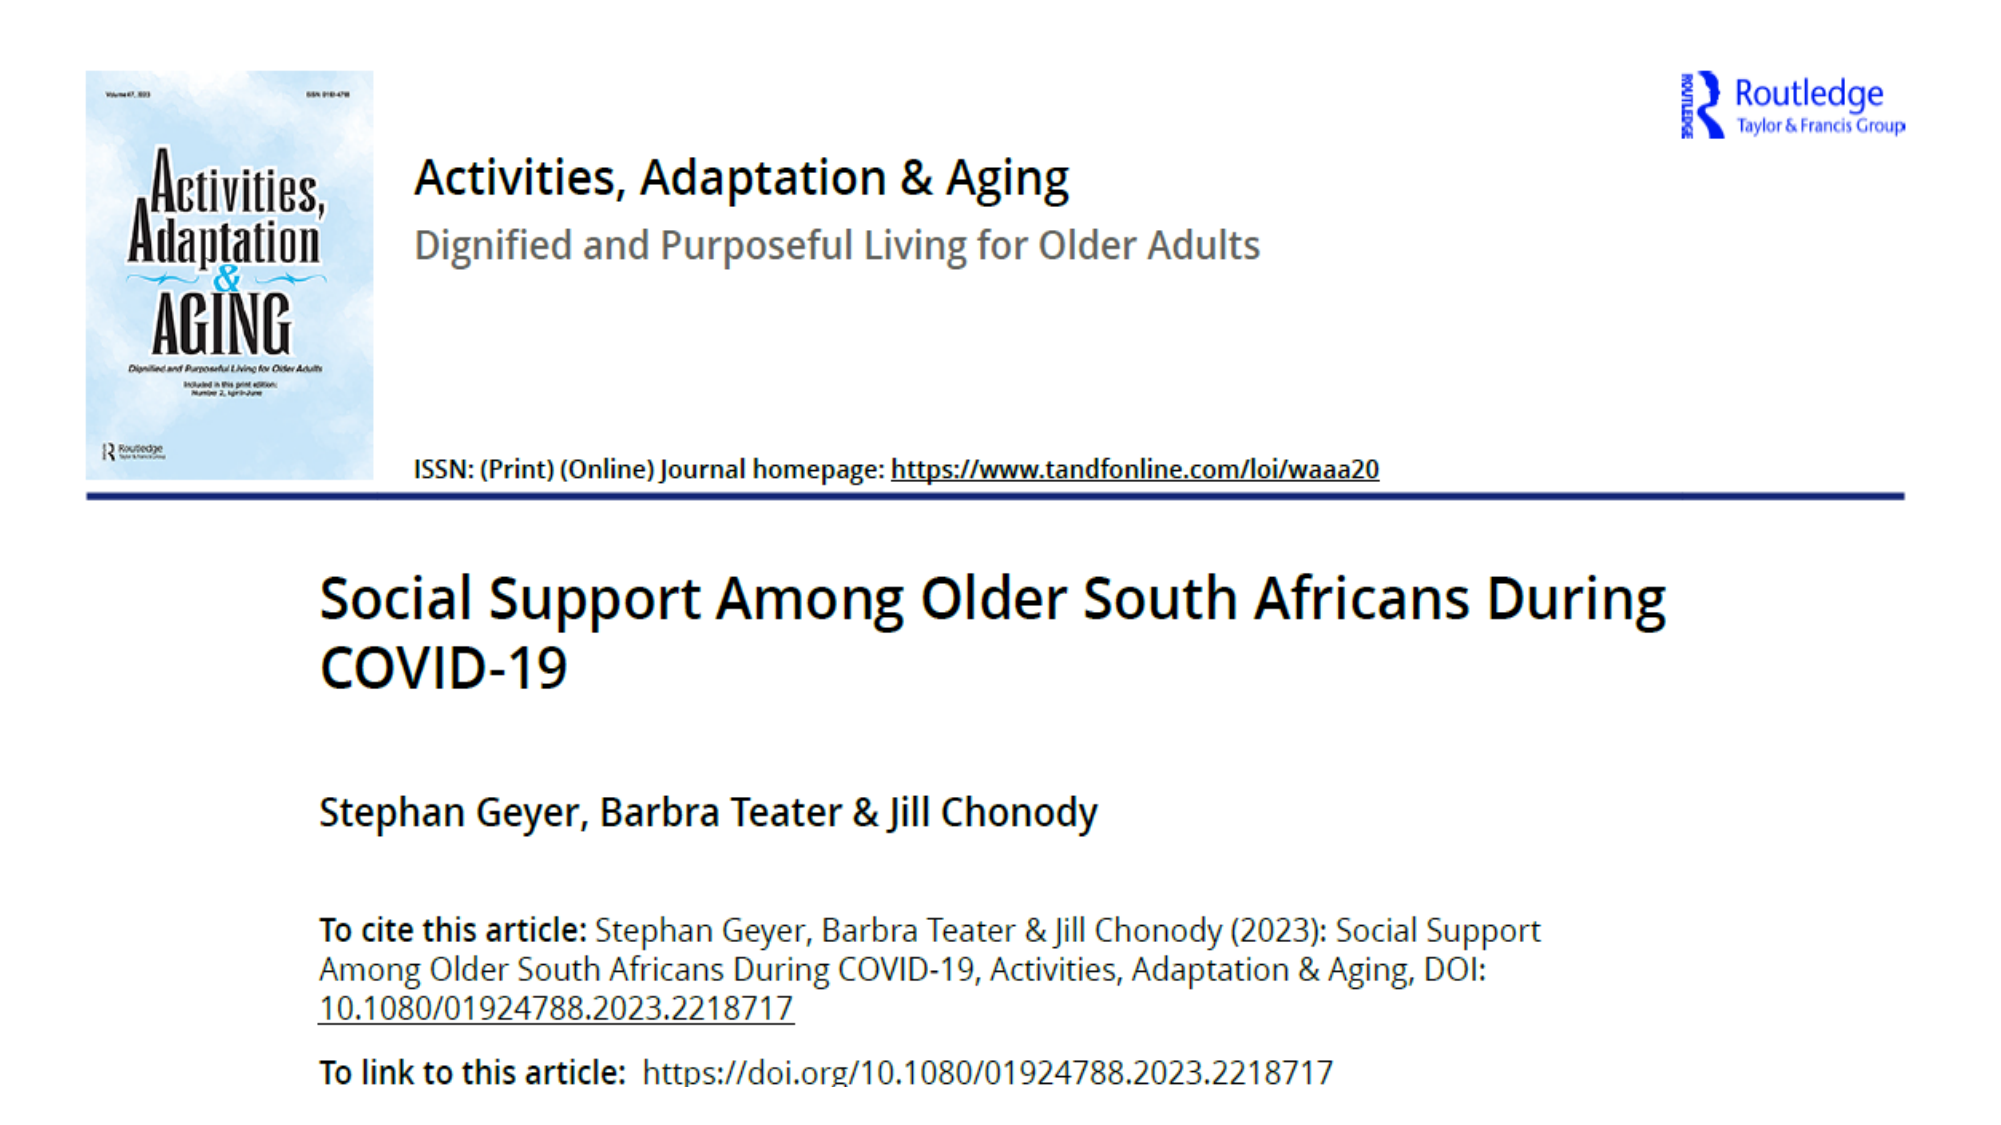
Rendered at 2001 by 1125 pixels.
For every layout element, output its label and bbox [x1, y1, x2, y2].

picture [43, 27, 1950, 1087]
